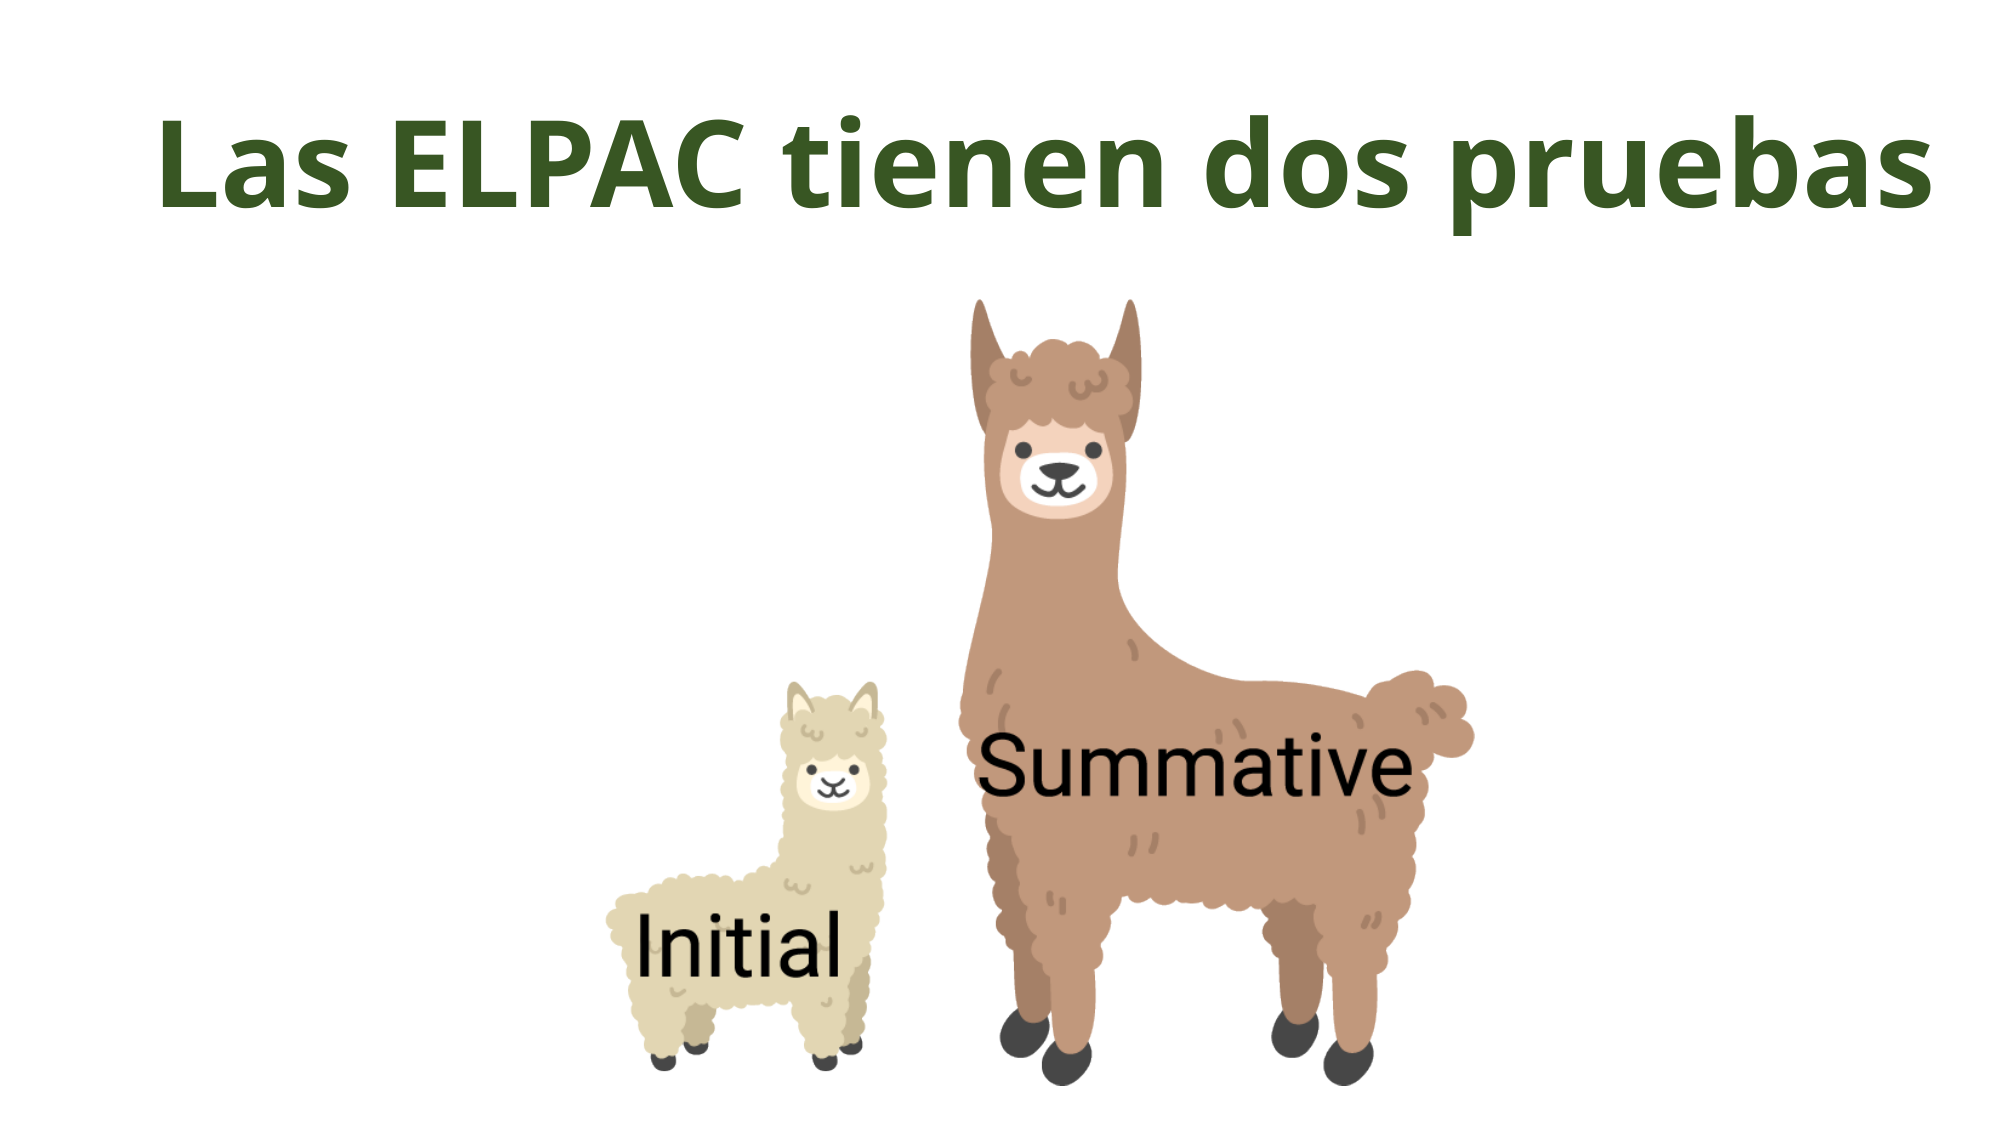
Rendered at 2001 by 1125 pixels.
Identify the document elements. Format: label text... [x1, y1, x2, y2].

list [605, 299, 1475, 1086]
title Las ELPAC tienen dos pruebas [137, 59, 2000, 278]
